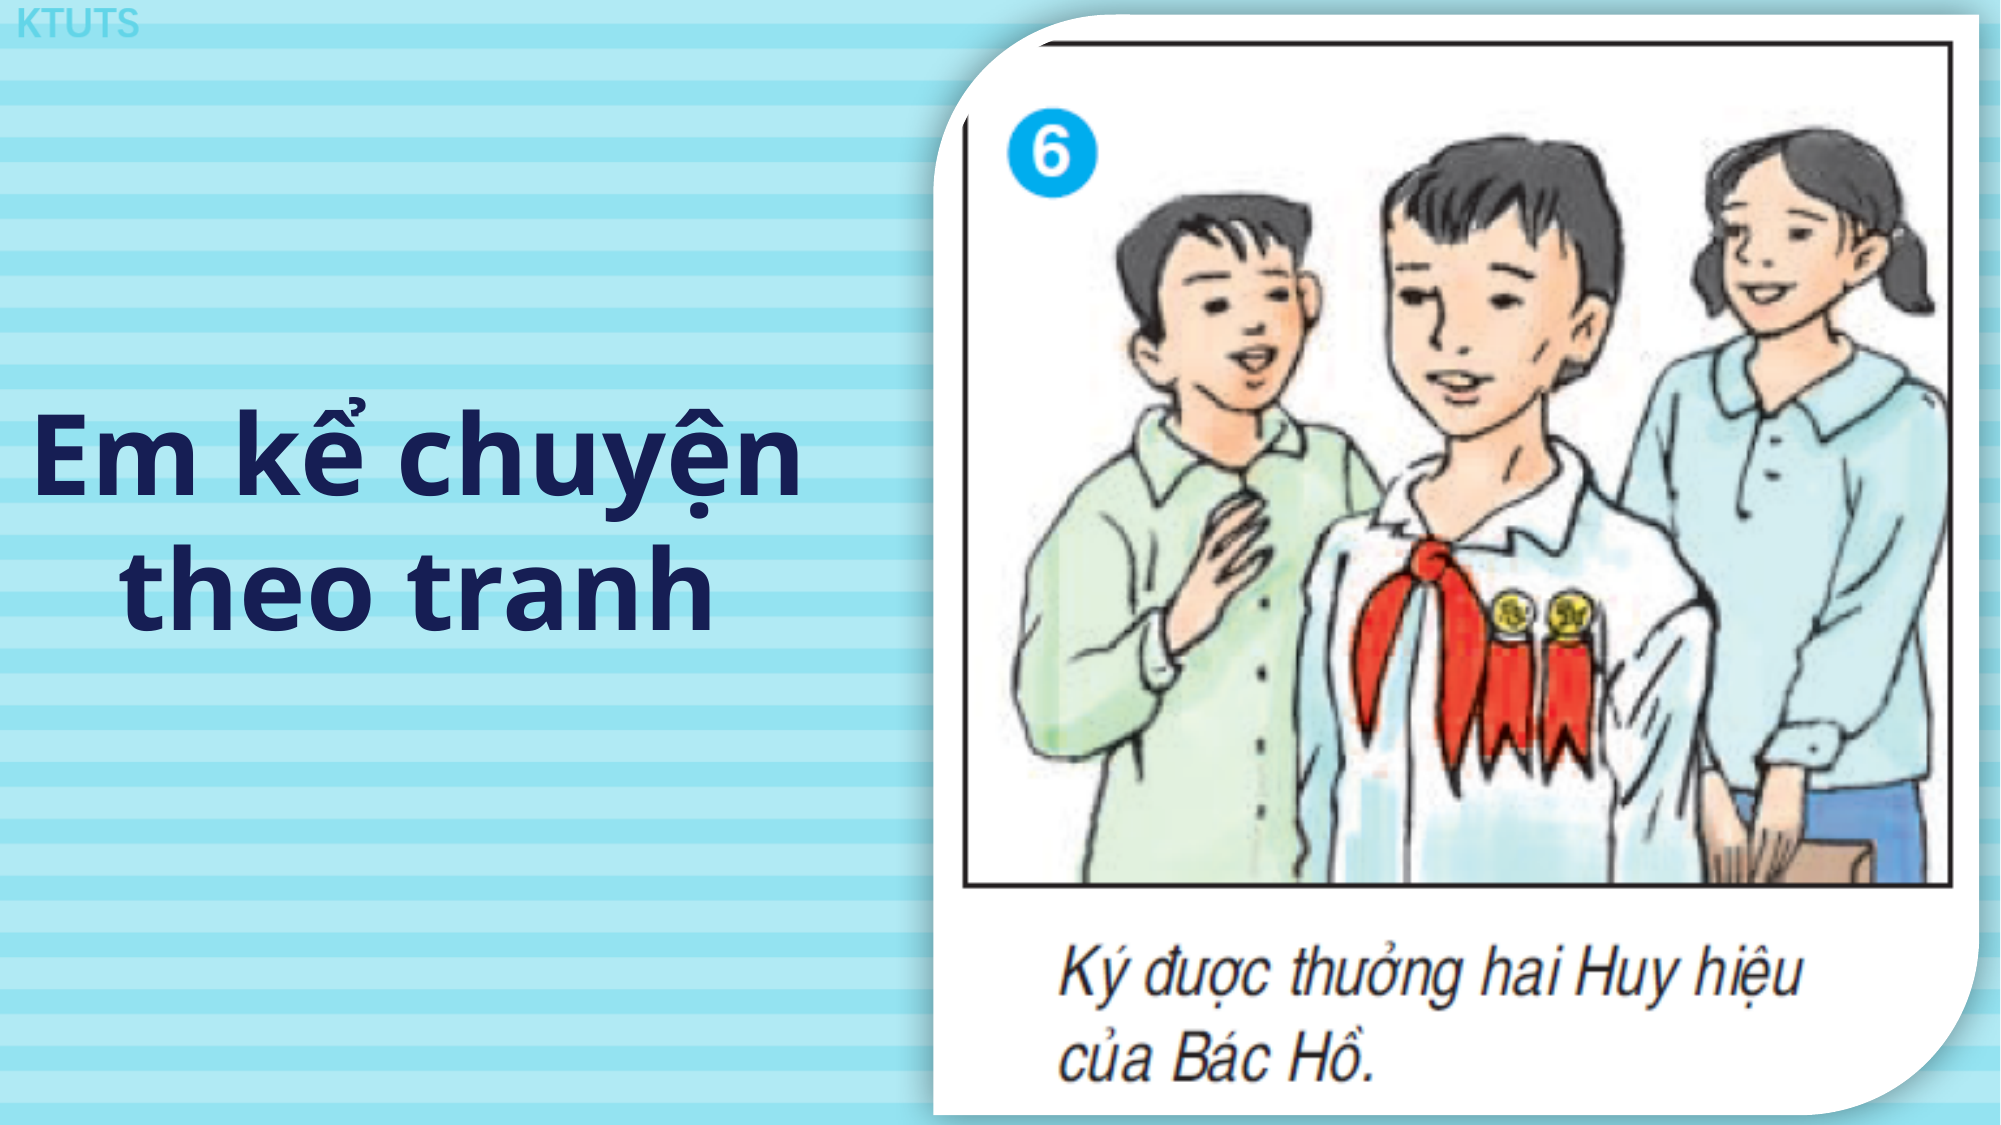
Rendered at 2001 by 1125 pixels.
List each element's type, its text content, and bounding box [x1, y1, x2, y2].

picture [0, 0, 2001, 1125]
text_box Em kể chuyện theo tranh [0, 375, 837, 661]
